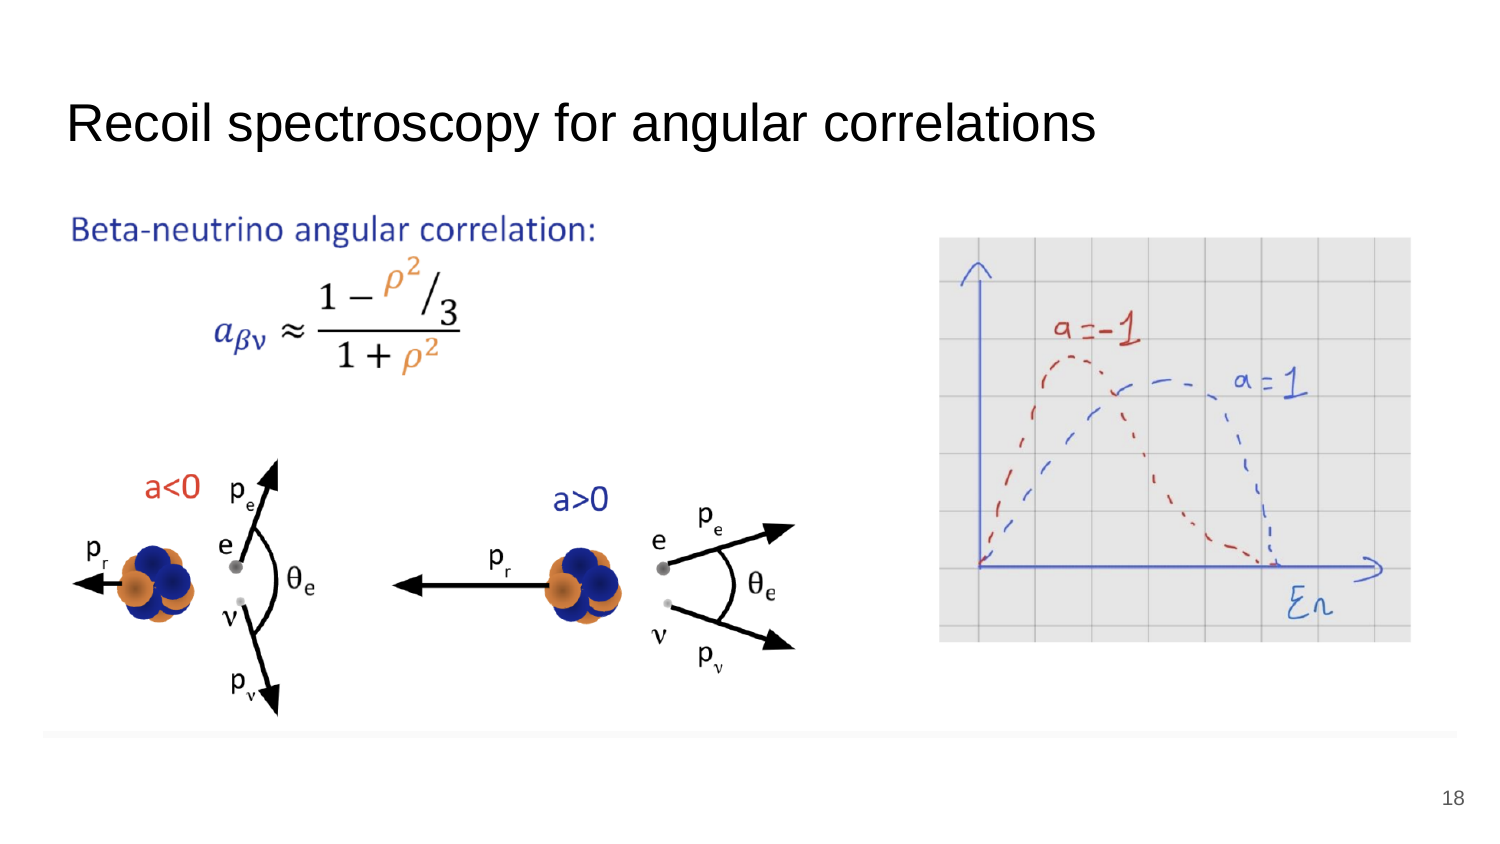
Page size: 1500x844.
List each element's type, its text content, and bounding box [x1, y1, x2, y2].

slide_number ‹#› [1389, 764, 1480, 830]
title Recoil spectroscopy for angular correlations [51, 72, 1449, 167]
picture [43, 193, 1457, 738]
